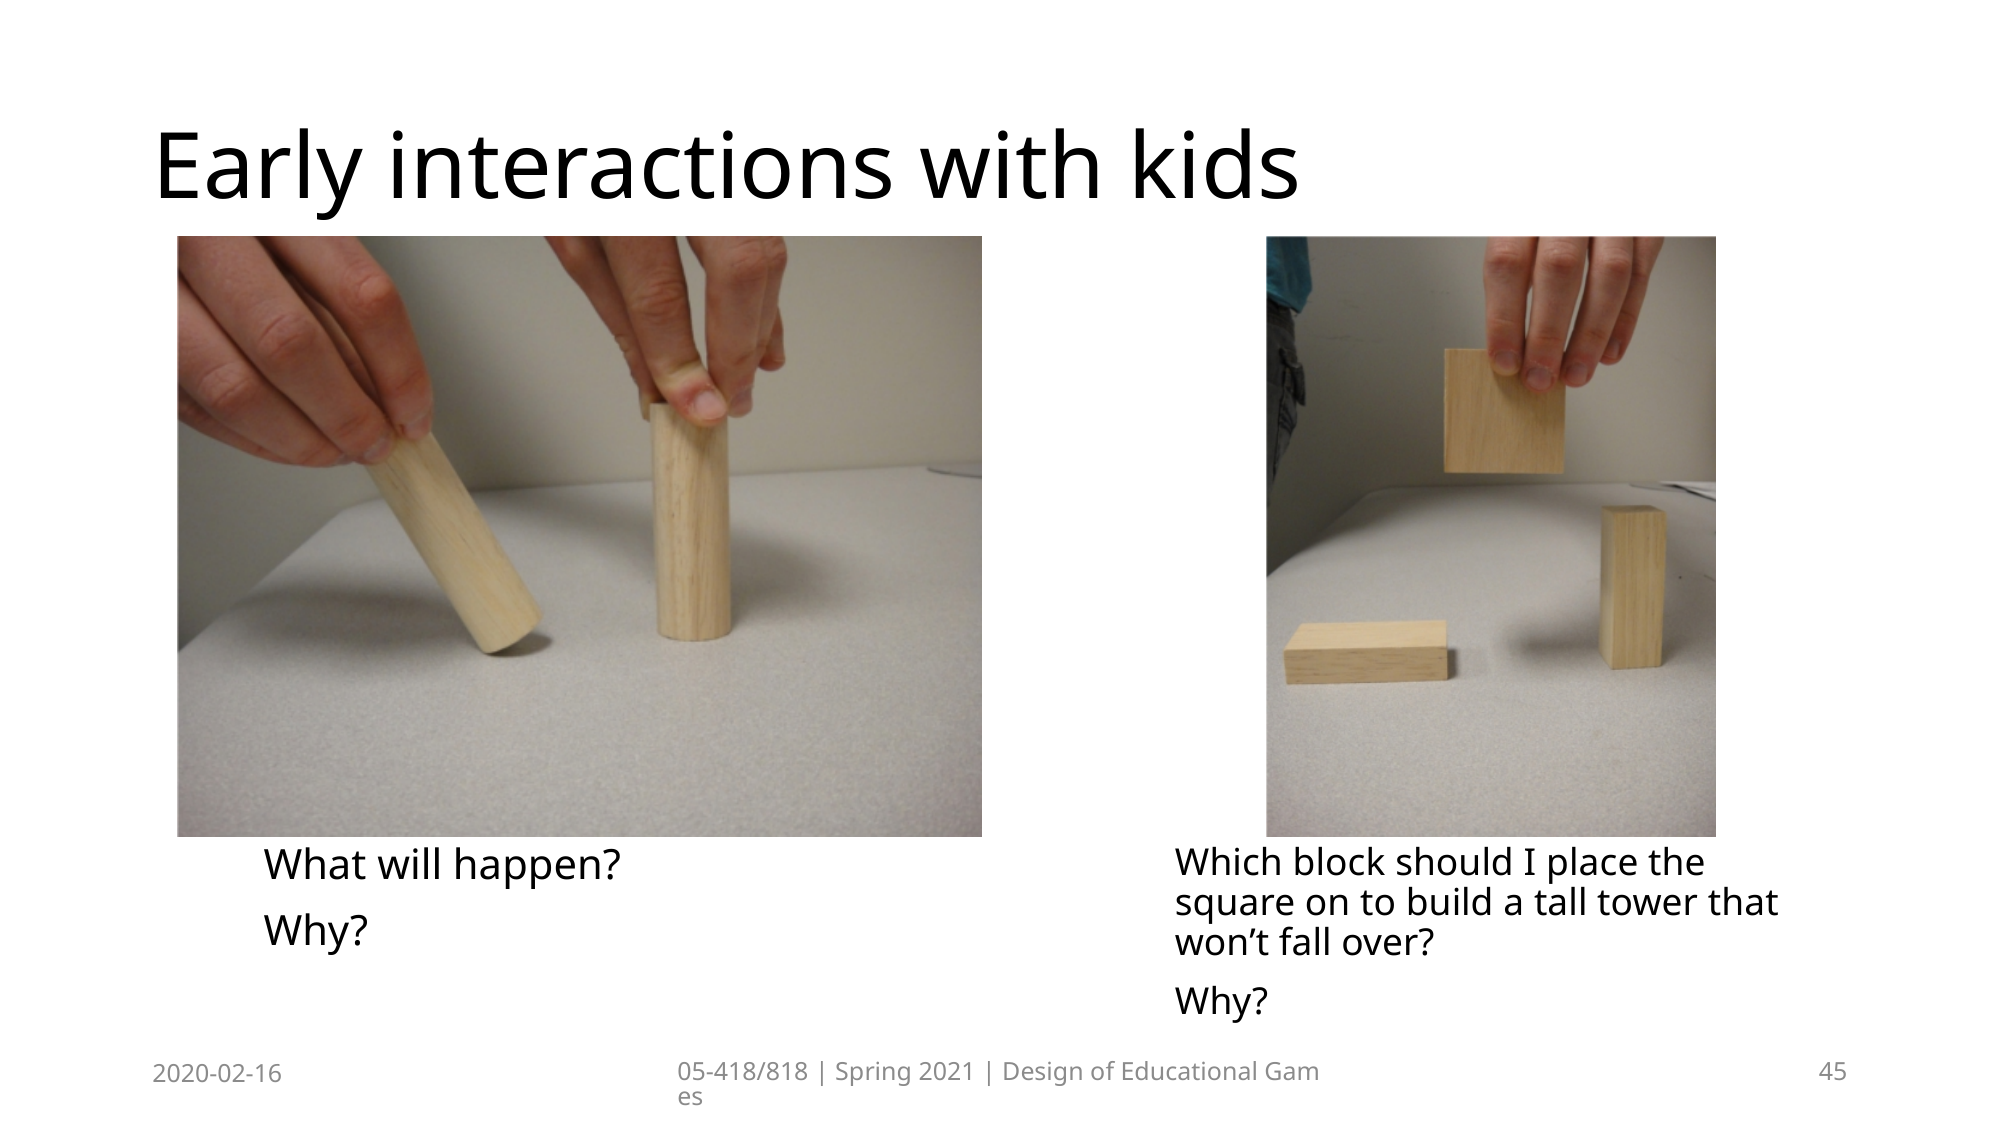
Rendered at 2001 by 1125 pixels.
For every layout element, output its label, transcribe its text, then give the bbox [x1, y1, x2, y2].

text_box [1159, 236, 1823, 1030]
title Early interactions with kids [137, 59, 1863, 278]
slide_number 45 [1412, 1042, 1863, 1103]
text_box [177, 236, 983, 1007]
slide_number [137, 1042, 588, 1103]
footer 05-418/818 | Spring 2021 | Design of Educational Games [662, 1042, 1338, 1103]
